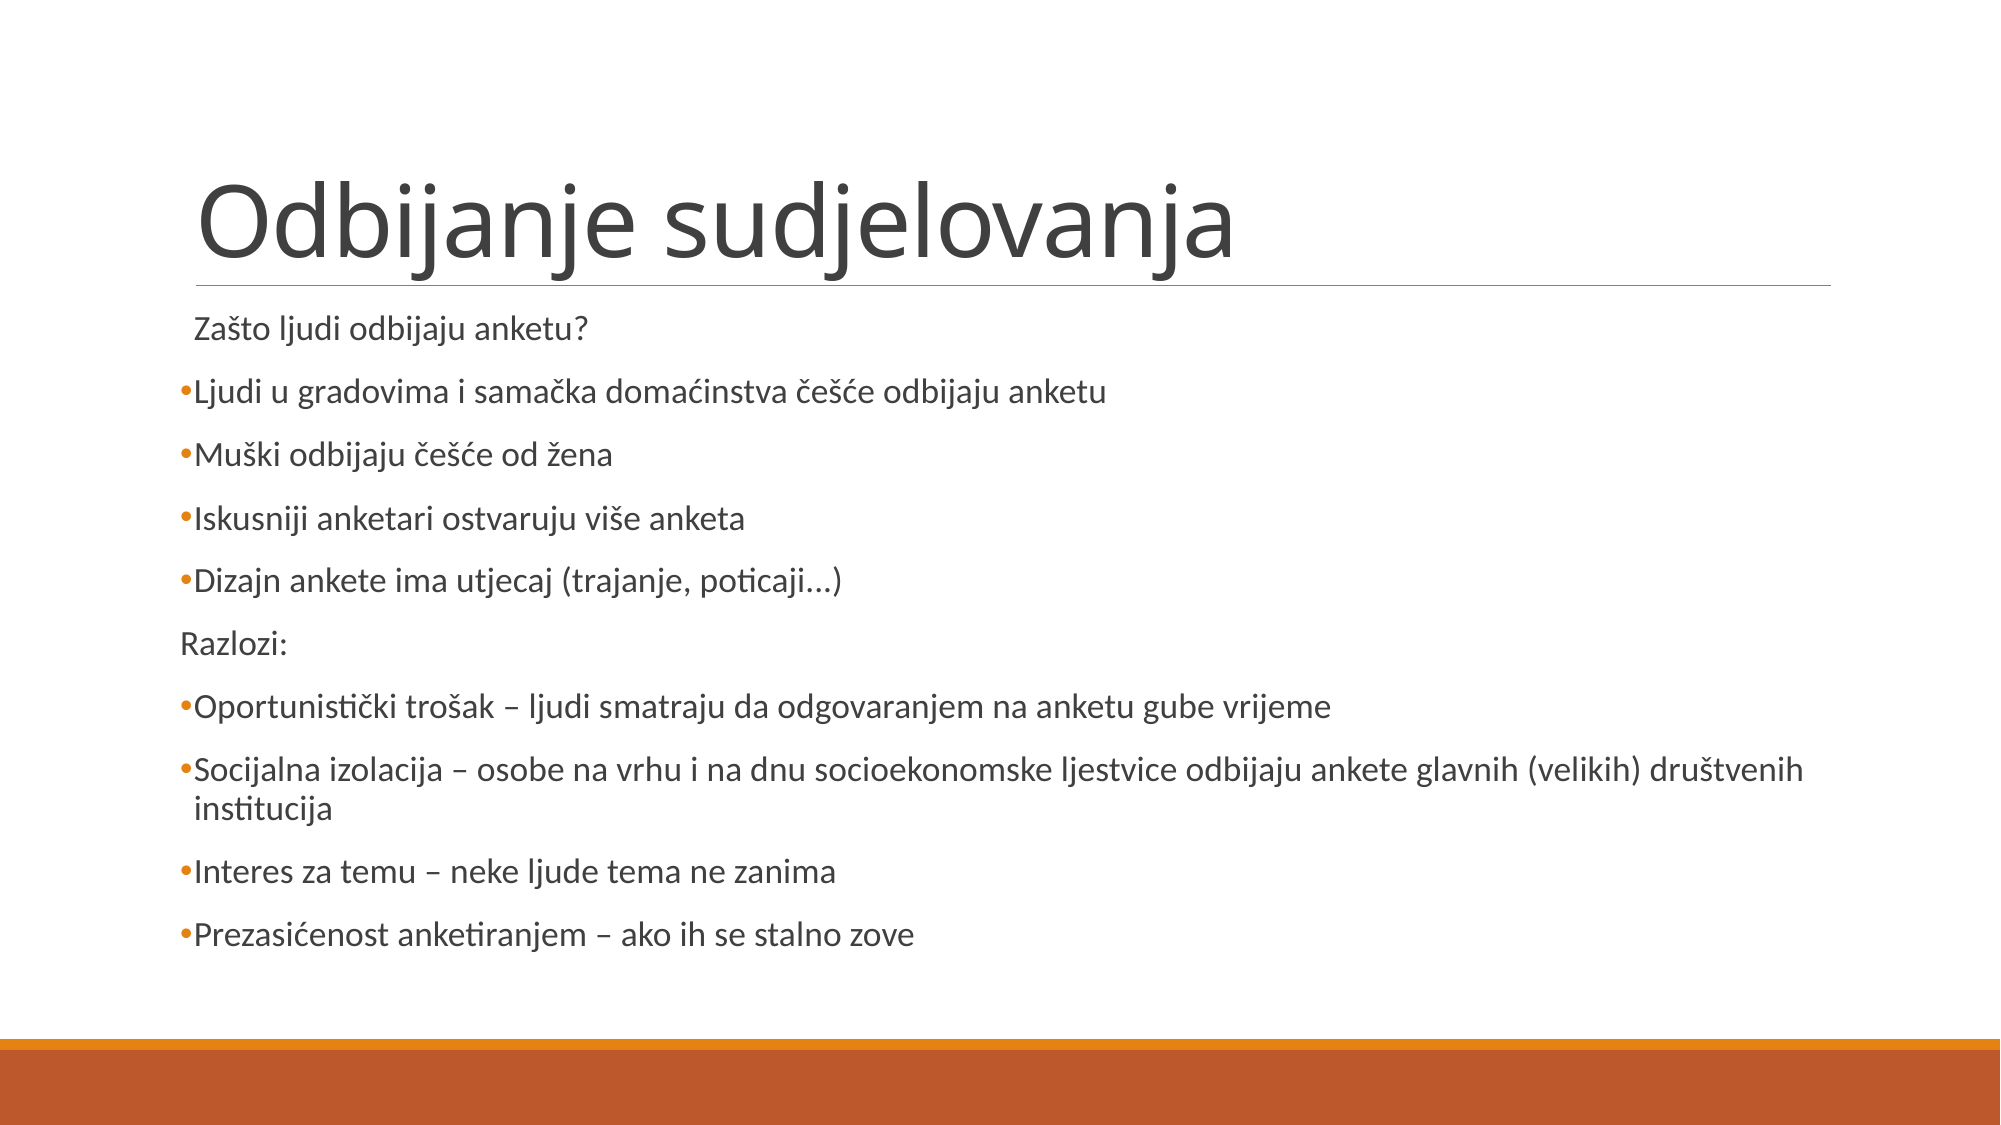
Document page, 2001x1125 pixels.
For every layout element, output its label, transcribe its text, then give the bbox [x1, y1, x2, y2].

list Zašto ljudi odbijaju anketu? Ljudi u gradovima i samačka domaćinstva češće odbijaju anketu Muški odbijaju češće od žena Iskusniji anketari ostvaruju više anketa Dizajn ankete ima utjecaj (trajanje, poticaji...) Razlozi: Oportunistički trošak – ljudi smatraju da odgovaranjem na anketu gube vrijeme Socijalna izolacija – osobe na vrhu i na dnu socioekonomske ljestvice odbijaju ankete glavnih (velikih) društvenih institucija Interes za temu – neke ljude tema ne zanima Prezasićenost anketiranjem – ako ih se stalno zove [180, 302, 1830, 963]
title Odbijanje sudjelovanja [180, 47, 1830, 285]
